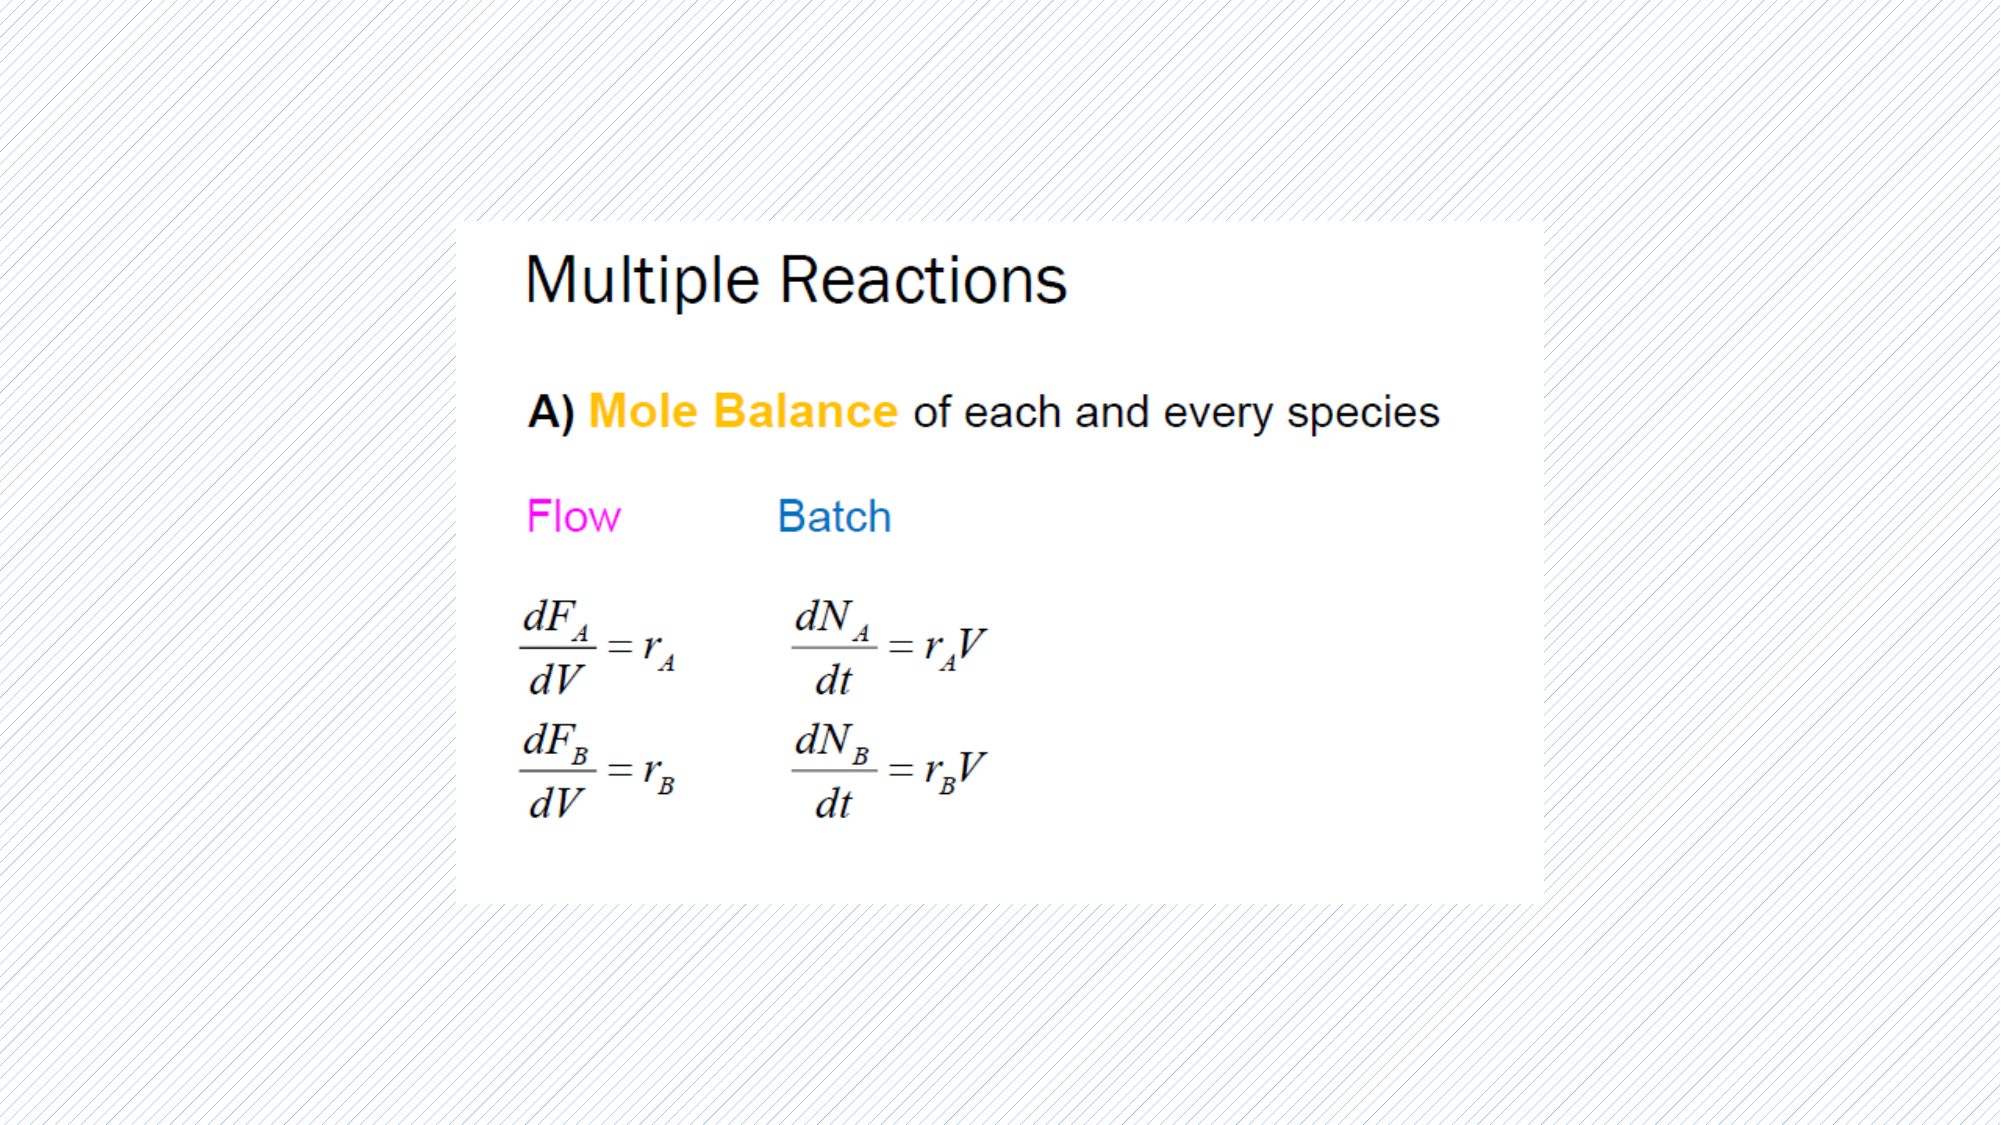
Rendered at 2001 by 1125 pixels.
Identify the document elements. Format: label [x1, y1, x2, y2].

picture [456, 221, 1544, 904]
